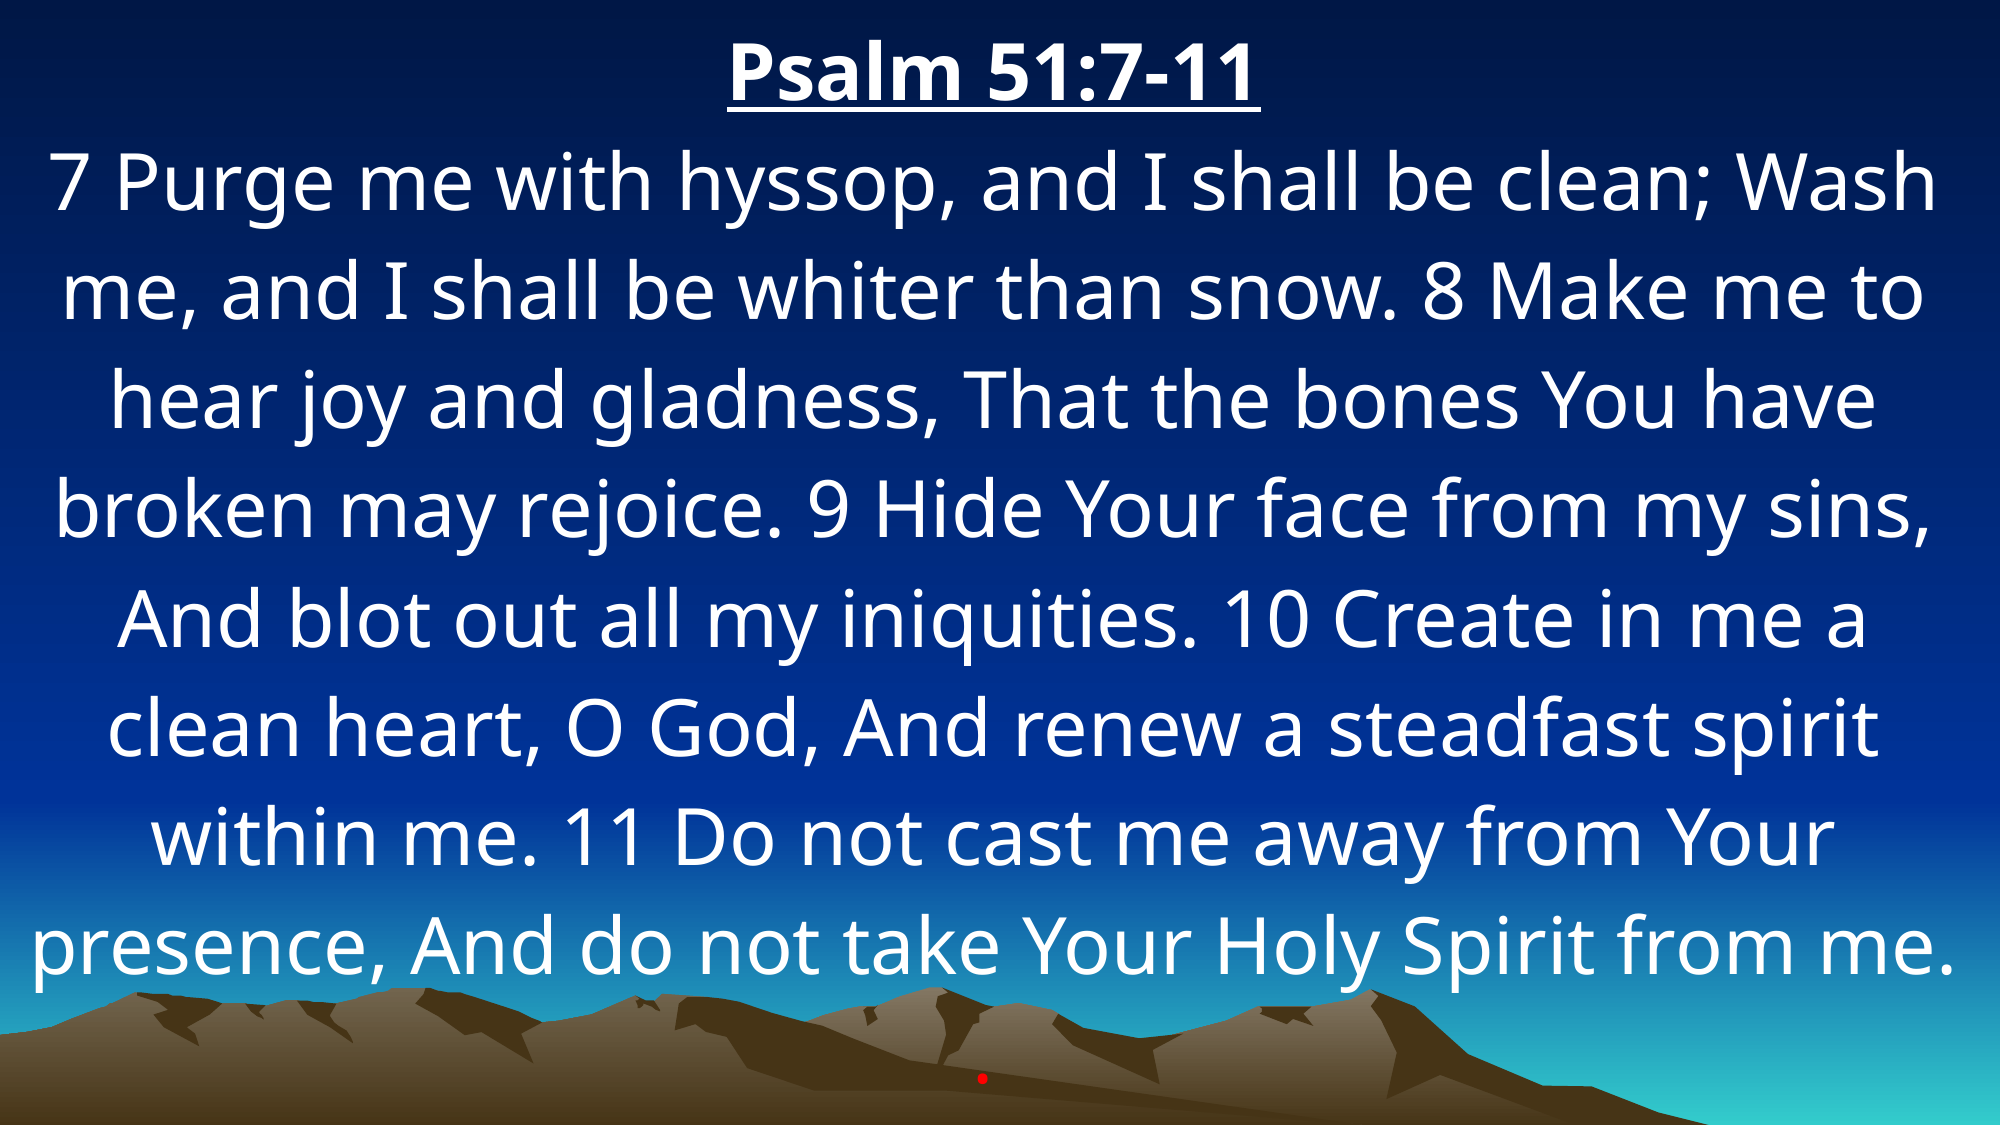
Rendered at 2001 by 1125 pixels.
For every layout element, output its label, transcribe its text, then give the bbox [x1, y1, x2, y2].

text_box Psalm 51:7-11 7 Purge me with hyssop, and I shall be clean; Wash me, and I shall be whiter than snow. 8 Make me to hear joy and gladness, That the bones You have broken may rejoice. 9 Hide Your face from my sins, And blot out all my iniquities. 10 Create in me a clean heart, O God, And renew a steadfast spirit within me. 11 Do not cast me away from Your presence, And do not take Your Holy Spirit from me. . [0, 0, 1988, 825]
